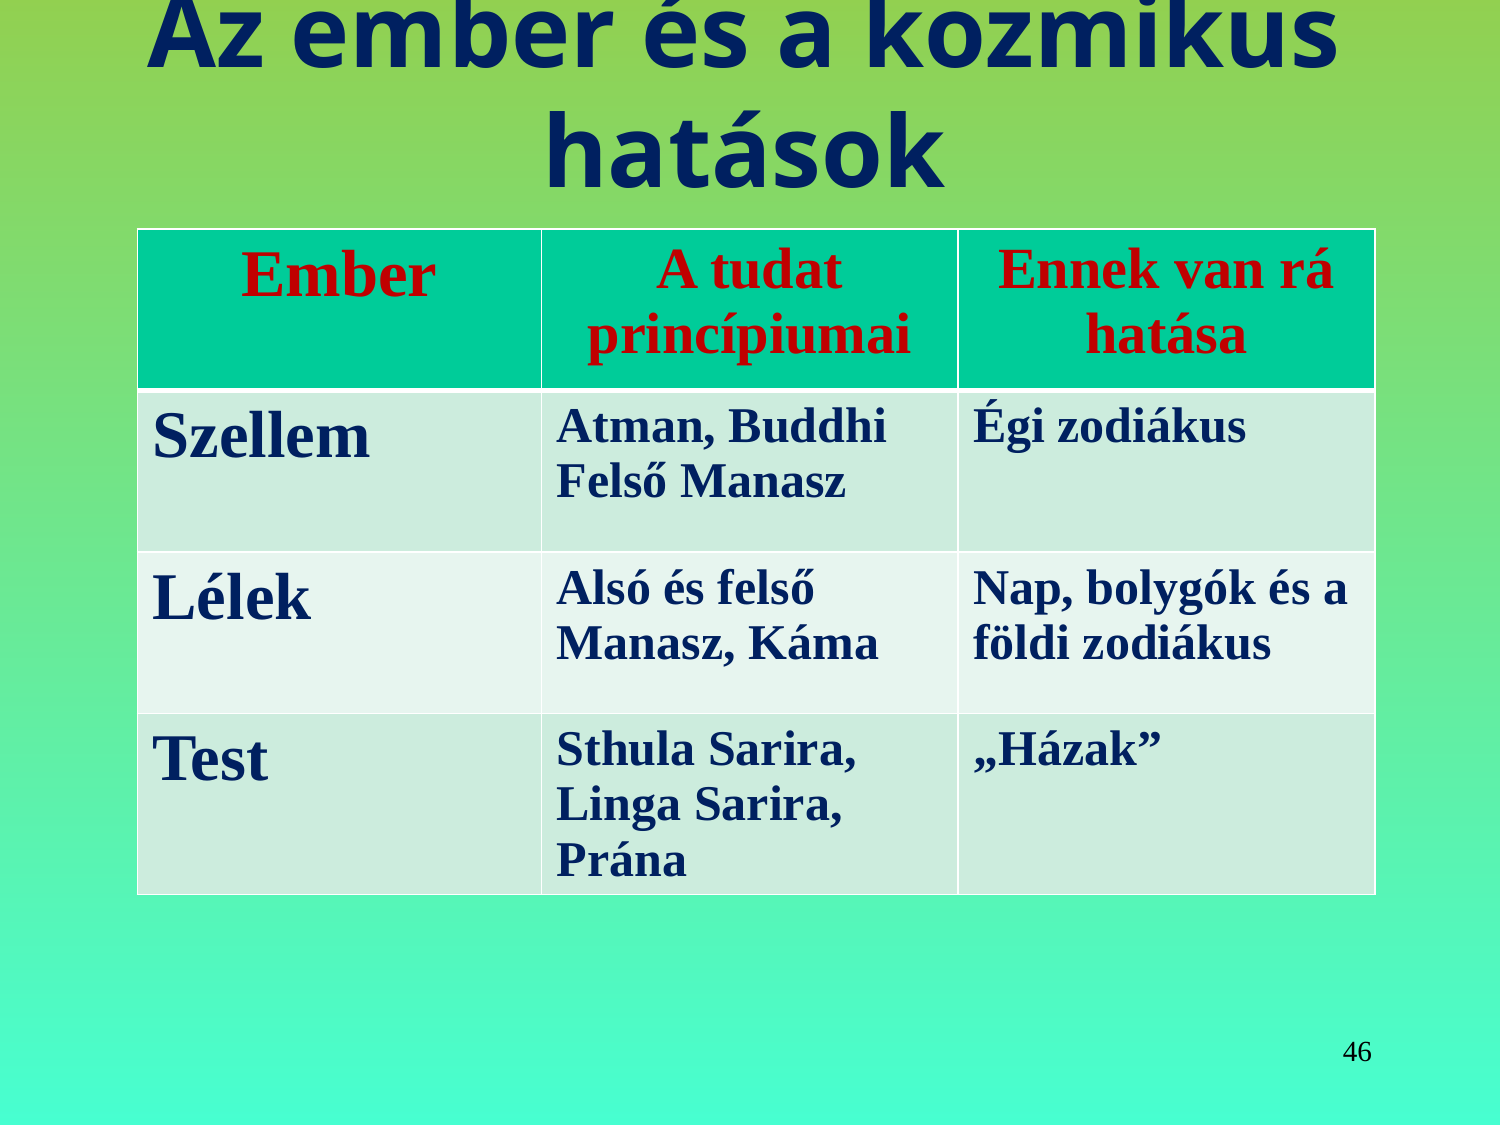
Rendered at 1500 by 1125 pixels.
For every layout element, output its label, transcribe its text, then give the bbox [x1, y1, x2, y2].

table_header Ennek van rá hatása [959, 230, 1374, 388]
table_cell „Házak” [959, 714, 1374, 894]
slide_number 46 [1074, 1025, 1388, 1100]
table_cell Sthula Sarira, Linga Sarira, Prána [542, 714, 957, 894]
table_cell Atman, Buddhi Felső Manasz [542, 393, 957, 551]
table_header A tudat princípiumai [542, 230, 957, 388]
table_cell Égi zodiákus [959, 393, 1374, 551]
table_cell Nap, bolygók és a földi zodiákus [959, 553, 1374, 713]
title Az ember és a kozmikus hatások [0, 0, 1495, 175]
table_cell Szellem [138, 393, 541, 551]
table_cell Alsó és felső Manasz, Káma [542, 553, 957, 713]
table_cell Test [138, 714, 541, 894]
table_cell Lélek [138, 553, 541, 713]
table_header Ember [138, 230, 541, 388]
